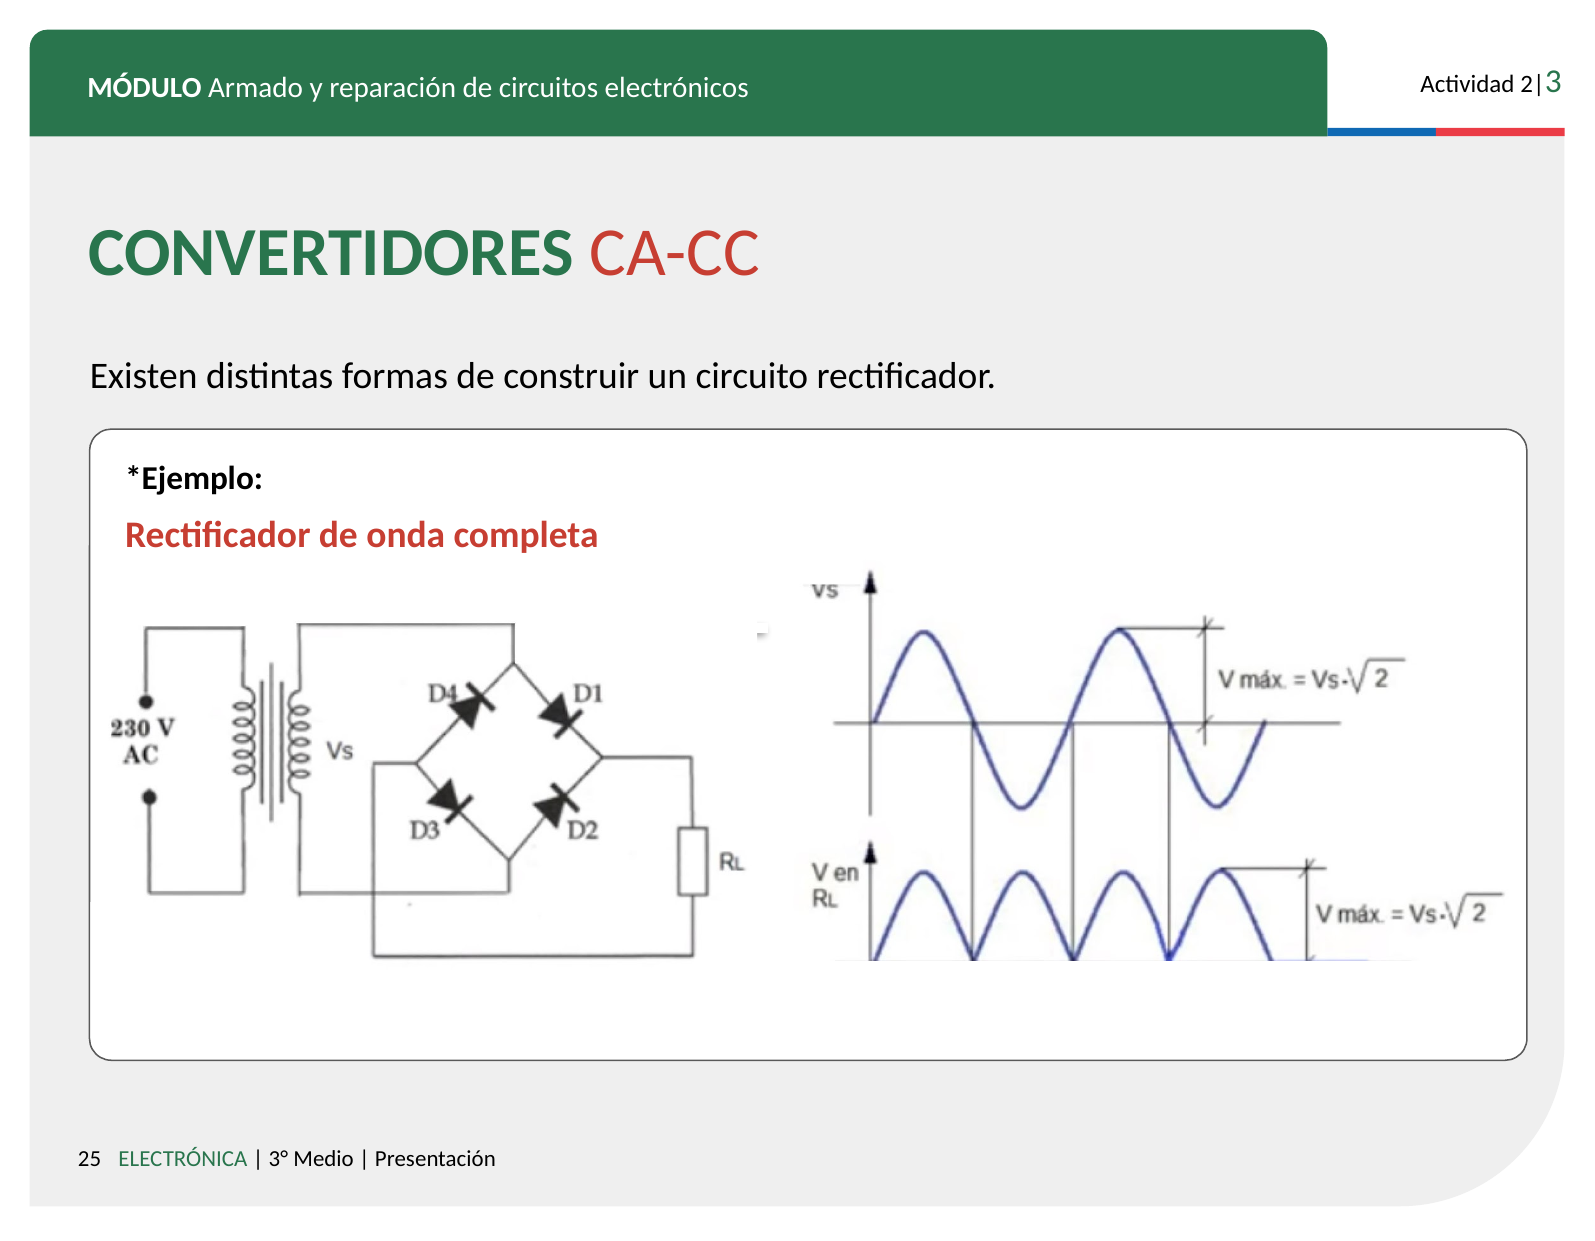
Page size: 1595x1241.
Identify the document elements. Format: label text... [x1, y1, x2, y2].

text_box Existen distintas formas de construir un circuito rectificador. *Ejemplo: Rectificador de onda completa [75, 343, 1595, 562]
picture [105, 560, 758, 994]
picture [793, 516, 1517, 961]
text_box CONVERTIDORES CA-CC [73, 199, 1555, 297]
text_box [89, 562, 1527, 1061]
